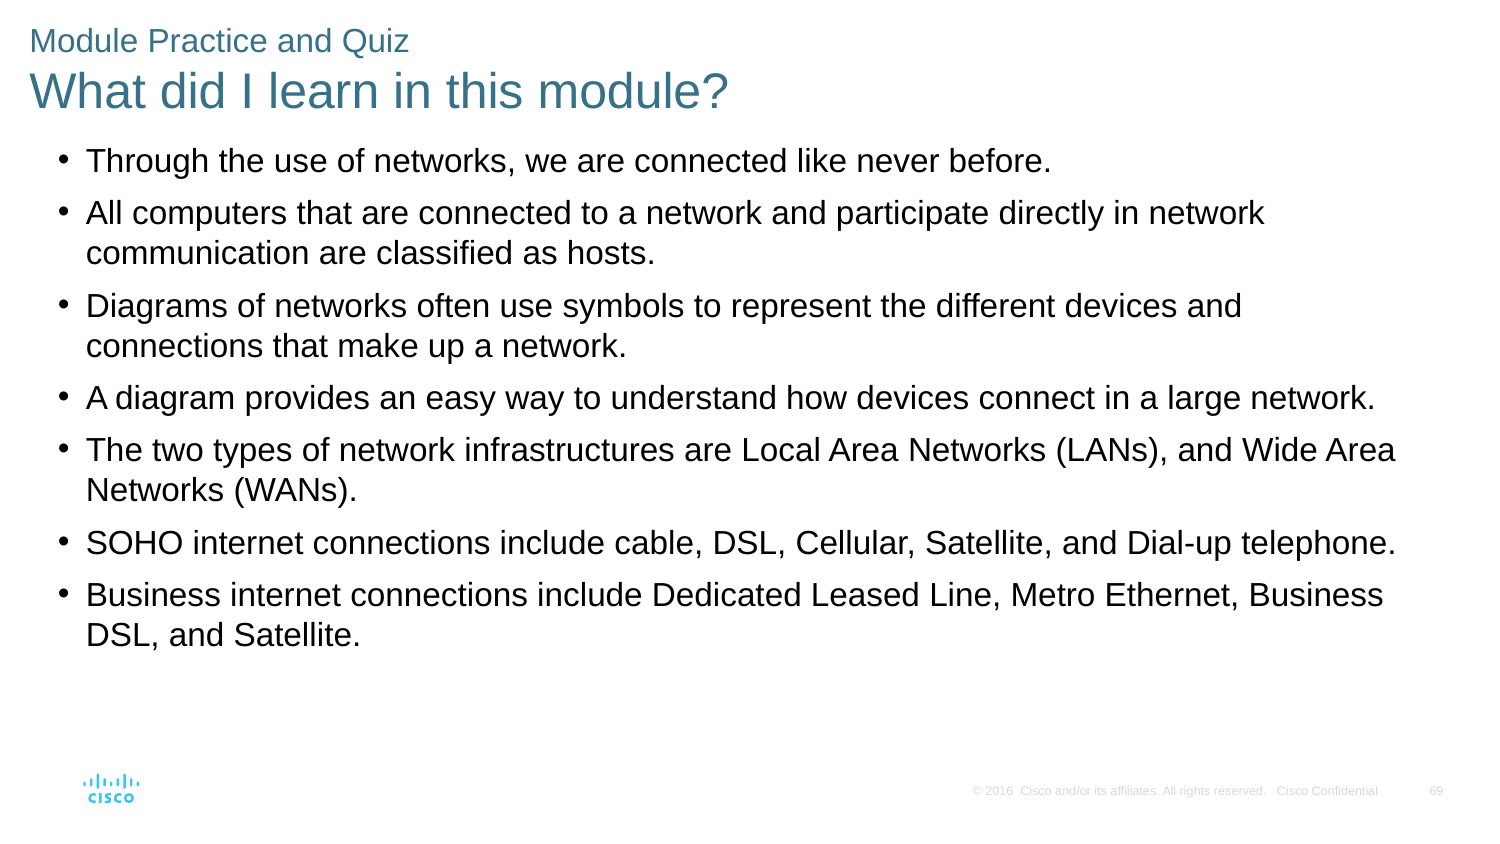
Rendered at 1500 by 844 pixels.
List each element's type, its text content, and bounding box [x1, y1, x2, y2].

title Module Practice and Quiz What did I learn in this module? [14, 6, 762, 131]
list Through the use of networks, we are connected like never before. All computers that are connected to a network and participate directly in network communication are classified as hosts. Diagrams of networks often use symbols to represent the different devices and connections that make up a network. A diagram provides an easy way to understand how devices connect in a large network. The two types of network infrastructures are Local Area Networks (LANs), and Wide Area Networks (WANs). SOHO internet connections include cable, DSL, Cellular, Satellite, and Dial-up telephone. Business internet connections include Dedicated Leased Line, Metro Ethernet, Business DSL, and Satellite. [0, 131, 1451, 719]
